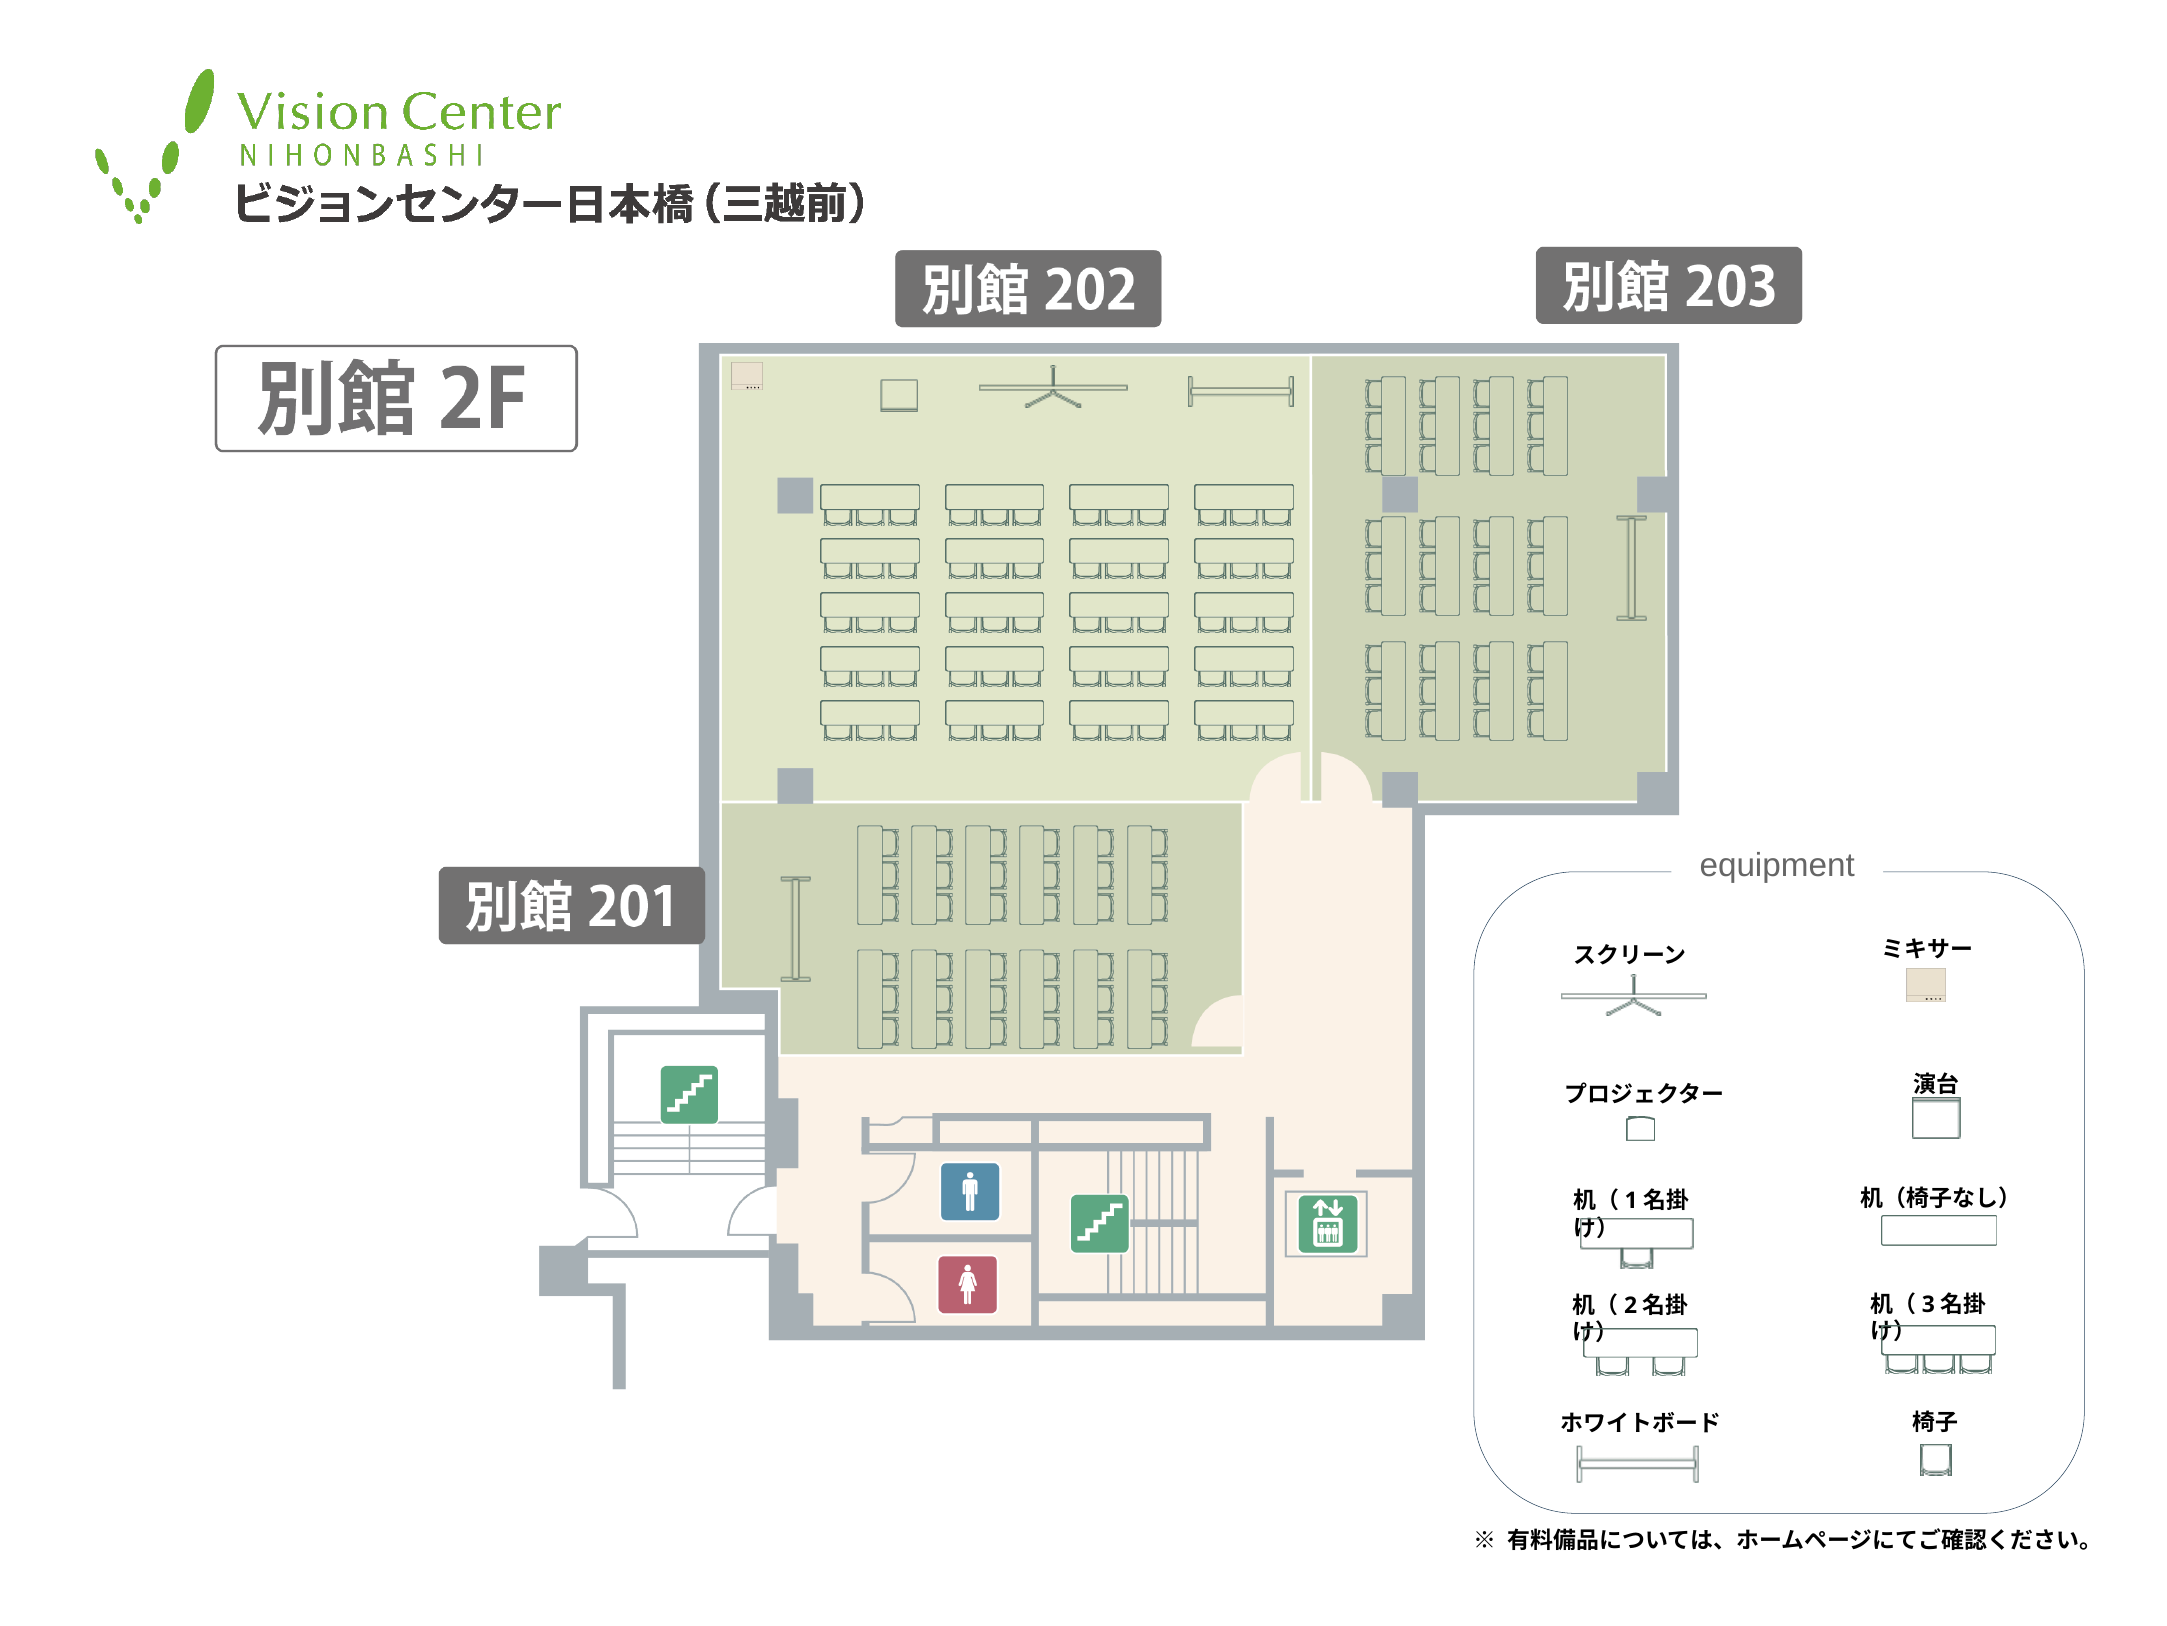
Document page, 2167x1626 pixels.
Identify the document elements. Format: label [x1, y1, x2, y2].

text_box [1365, 376, 1568, 741]
picture [59, 0, 1932, 1525]
text_box [857, 825, 1168, 1049]
text_box [820, 484, 1294, 741]
picture [1475, 873, 1997, 1513]
